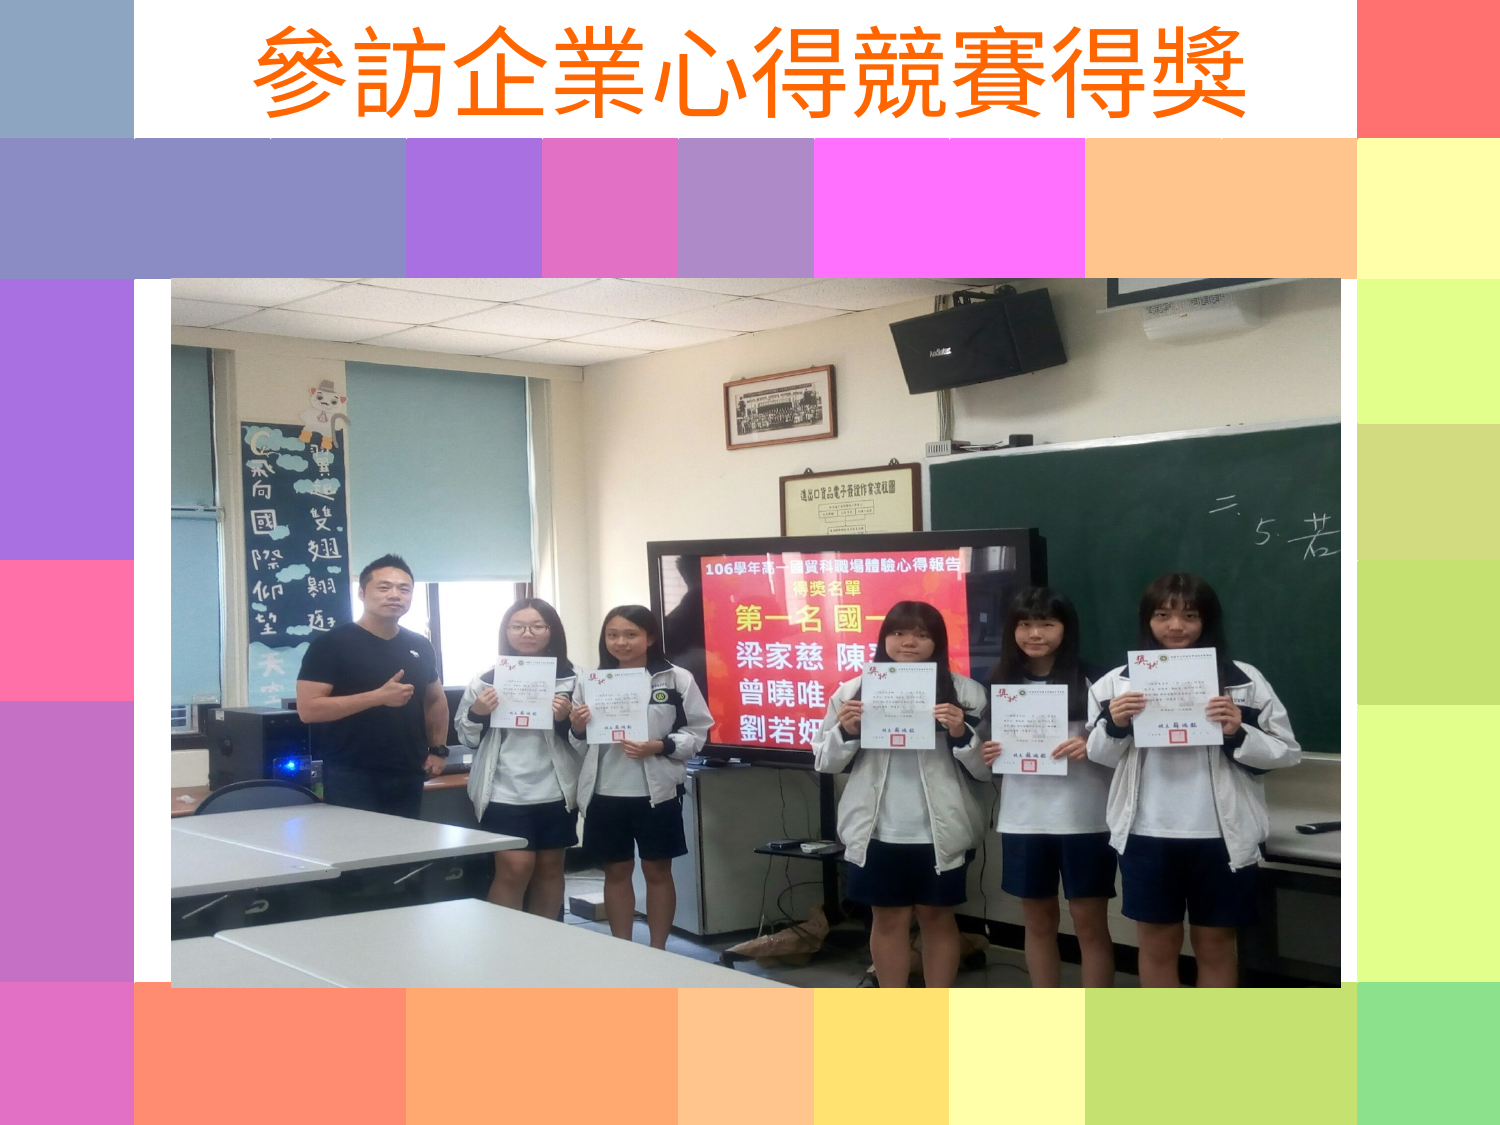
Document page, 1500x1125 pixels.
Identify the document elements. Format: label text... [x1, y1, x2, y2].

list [170, 278, 1341, 988]
title 參訪企業心得競賽得獎 [135, 0, 1365, 141]
